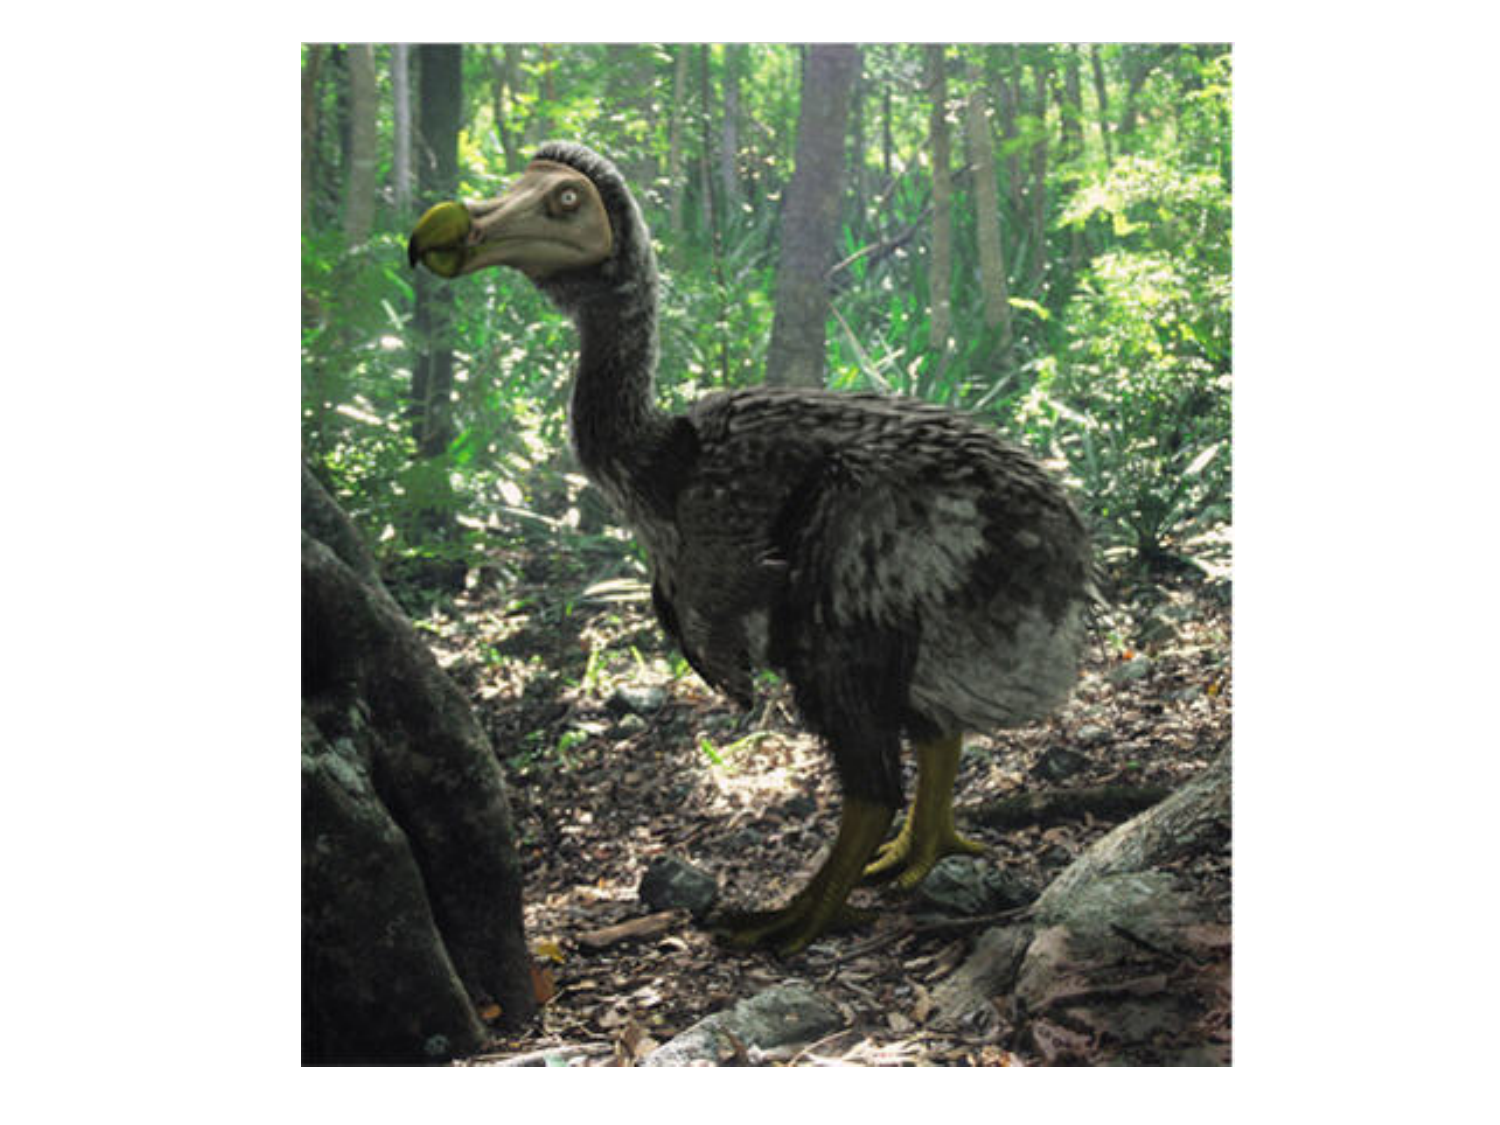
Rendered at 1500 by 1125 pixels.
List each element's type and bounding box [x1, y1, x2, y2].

picture [300, 42, 1235, 1068]
